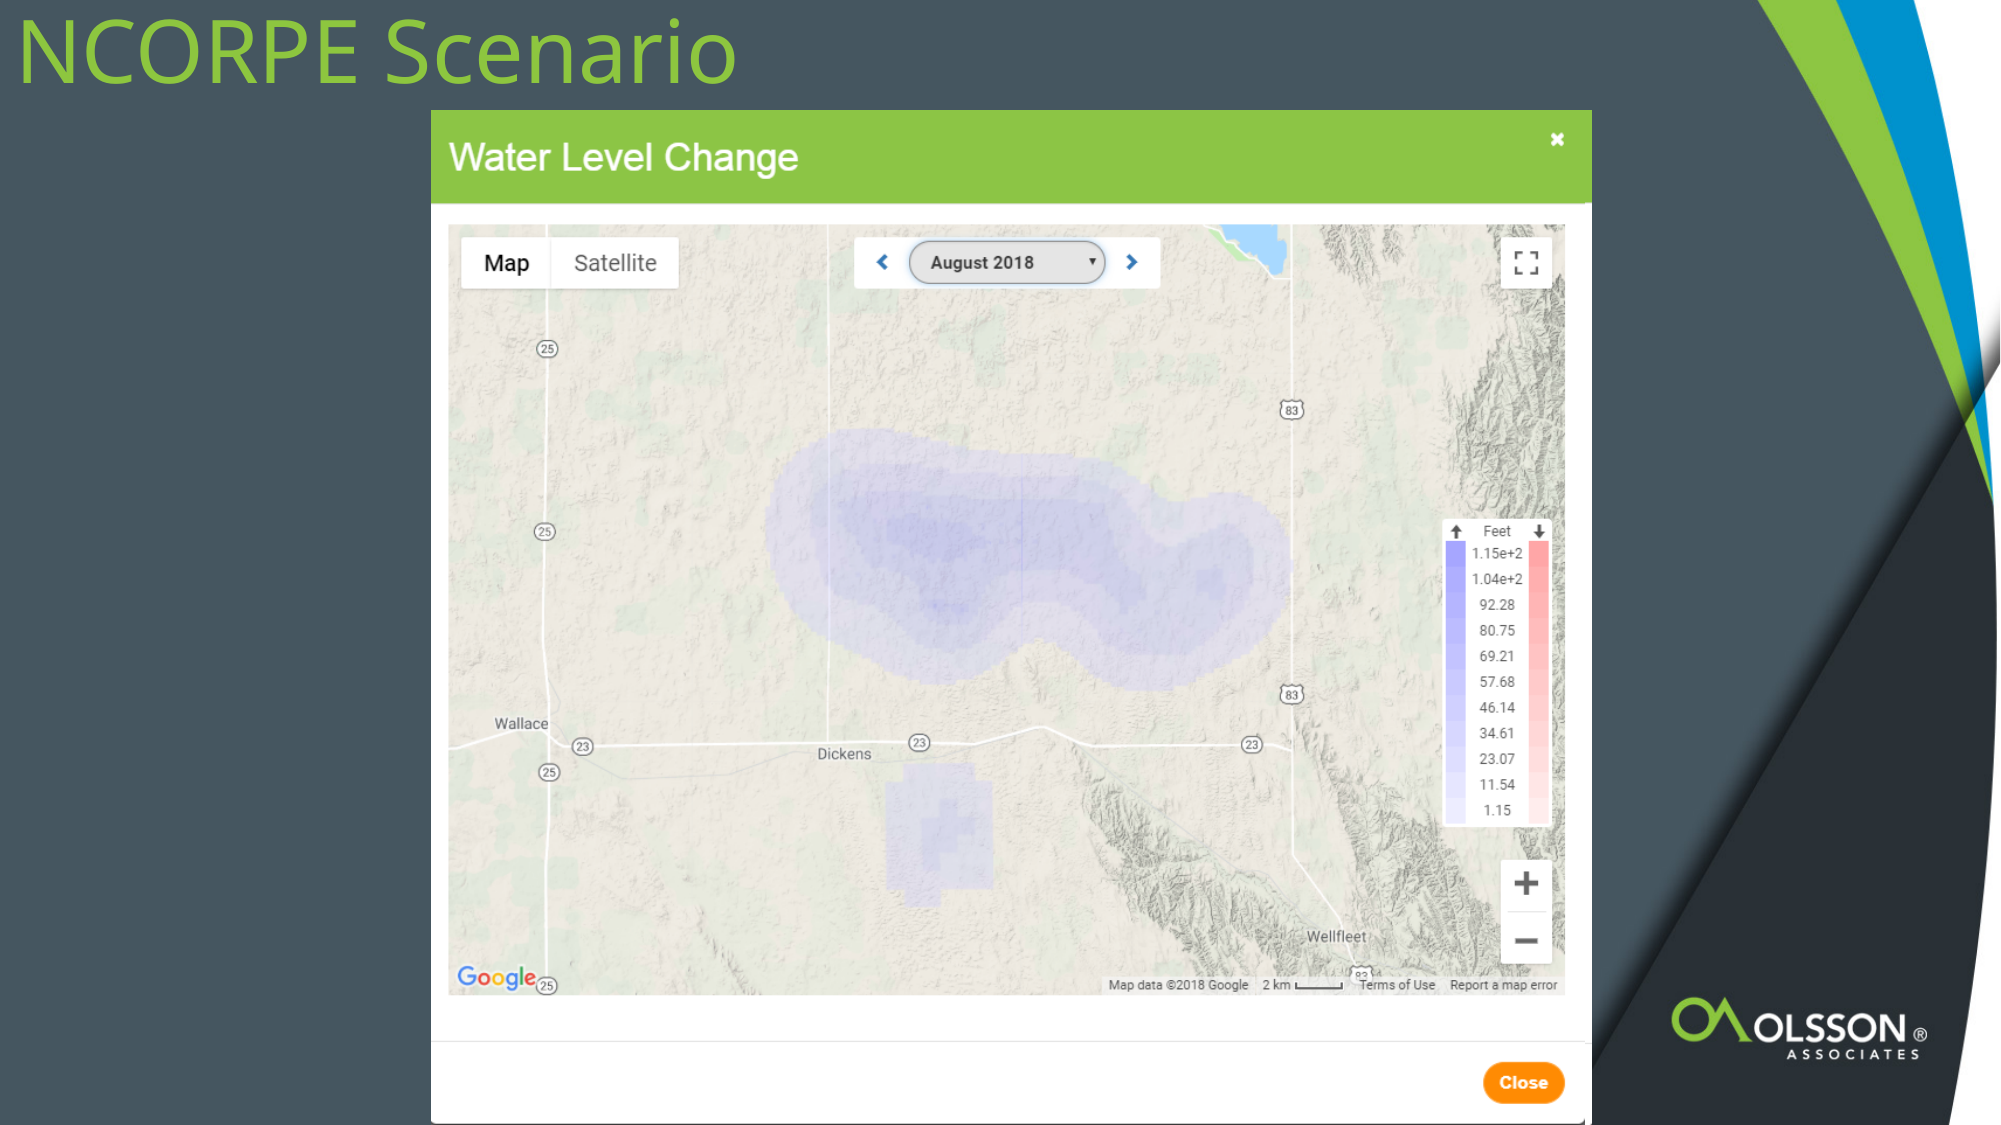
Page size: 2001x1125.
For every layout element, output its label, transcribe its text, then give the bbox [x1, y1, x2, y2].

picture [0, 0, 2001, 1125]
title NCORPE Scenario [0, 0, 1725, 111]
